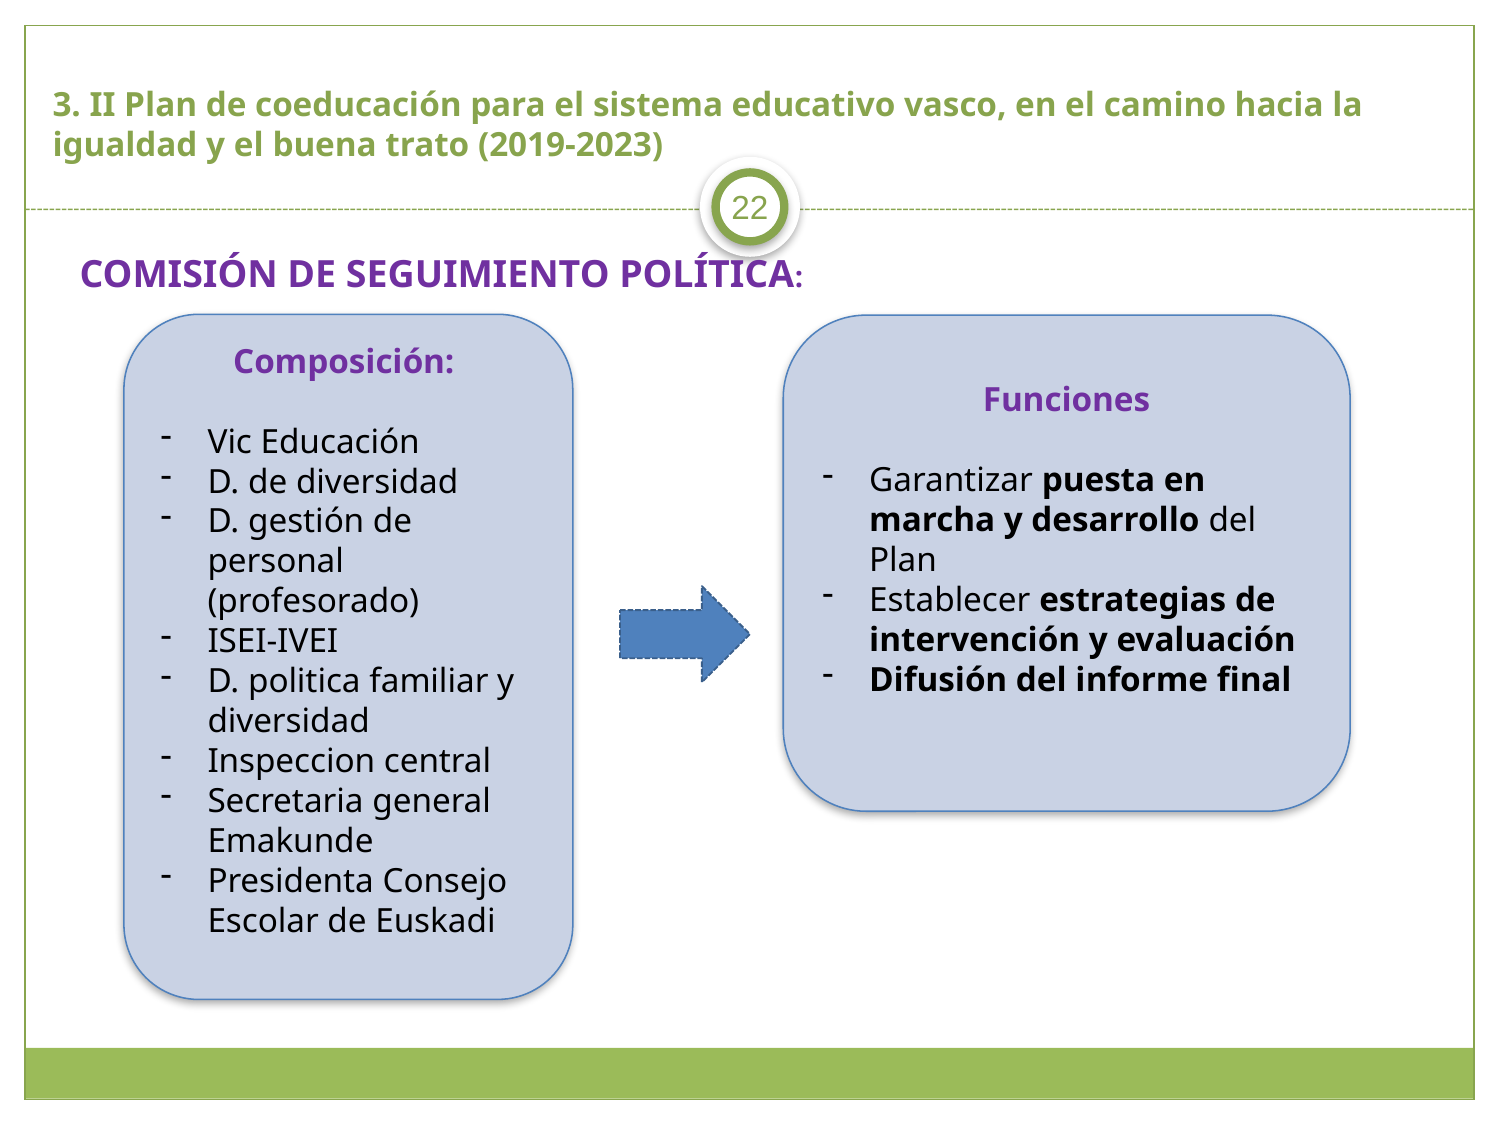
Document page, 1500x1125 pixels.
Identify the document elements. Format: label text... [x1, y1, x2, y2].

slide_number 22 [712, 170, 788, 242]
text_box COMISIÓN DE SEGUIMIENTO POLÍTICA: [64, 242, 1436, 688]
text_box [619, 585, 751, 683]
text_box Funciones Garantizar puesta en marcha y desarrollo del Plan Establecer estrategias de intervención y evaluación Difusión del informe final [782, 314, 1351, 813]
text_box Composición: Vic Educación D. de diversidad D. gestión de personal (profesorado) ISEI-IVEI D. politica familiar y diversidad Inspeccion central Secretaria general Emakunde Presidenta Consejo Escolar de Euskadi [123, 313, 574, 1001]
title 3. II Plan de coeducación para el sistema educativo vasco, en el camino hacia la igualdad y el buena trato (2019-2023) [37, 0, 1388, 171]
